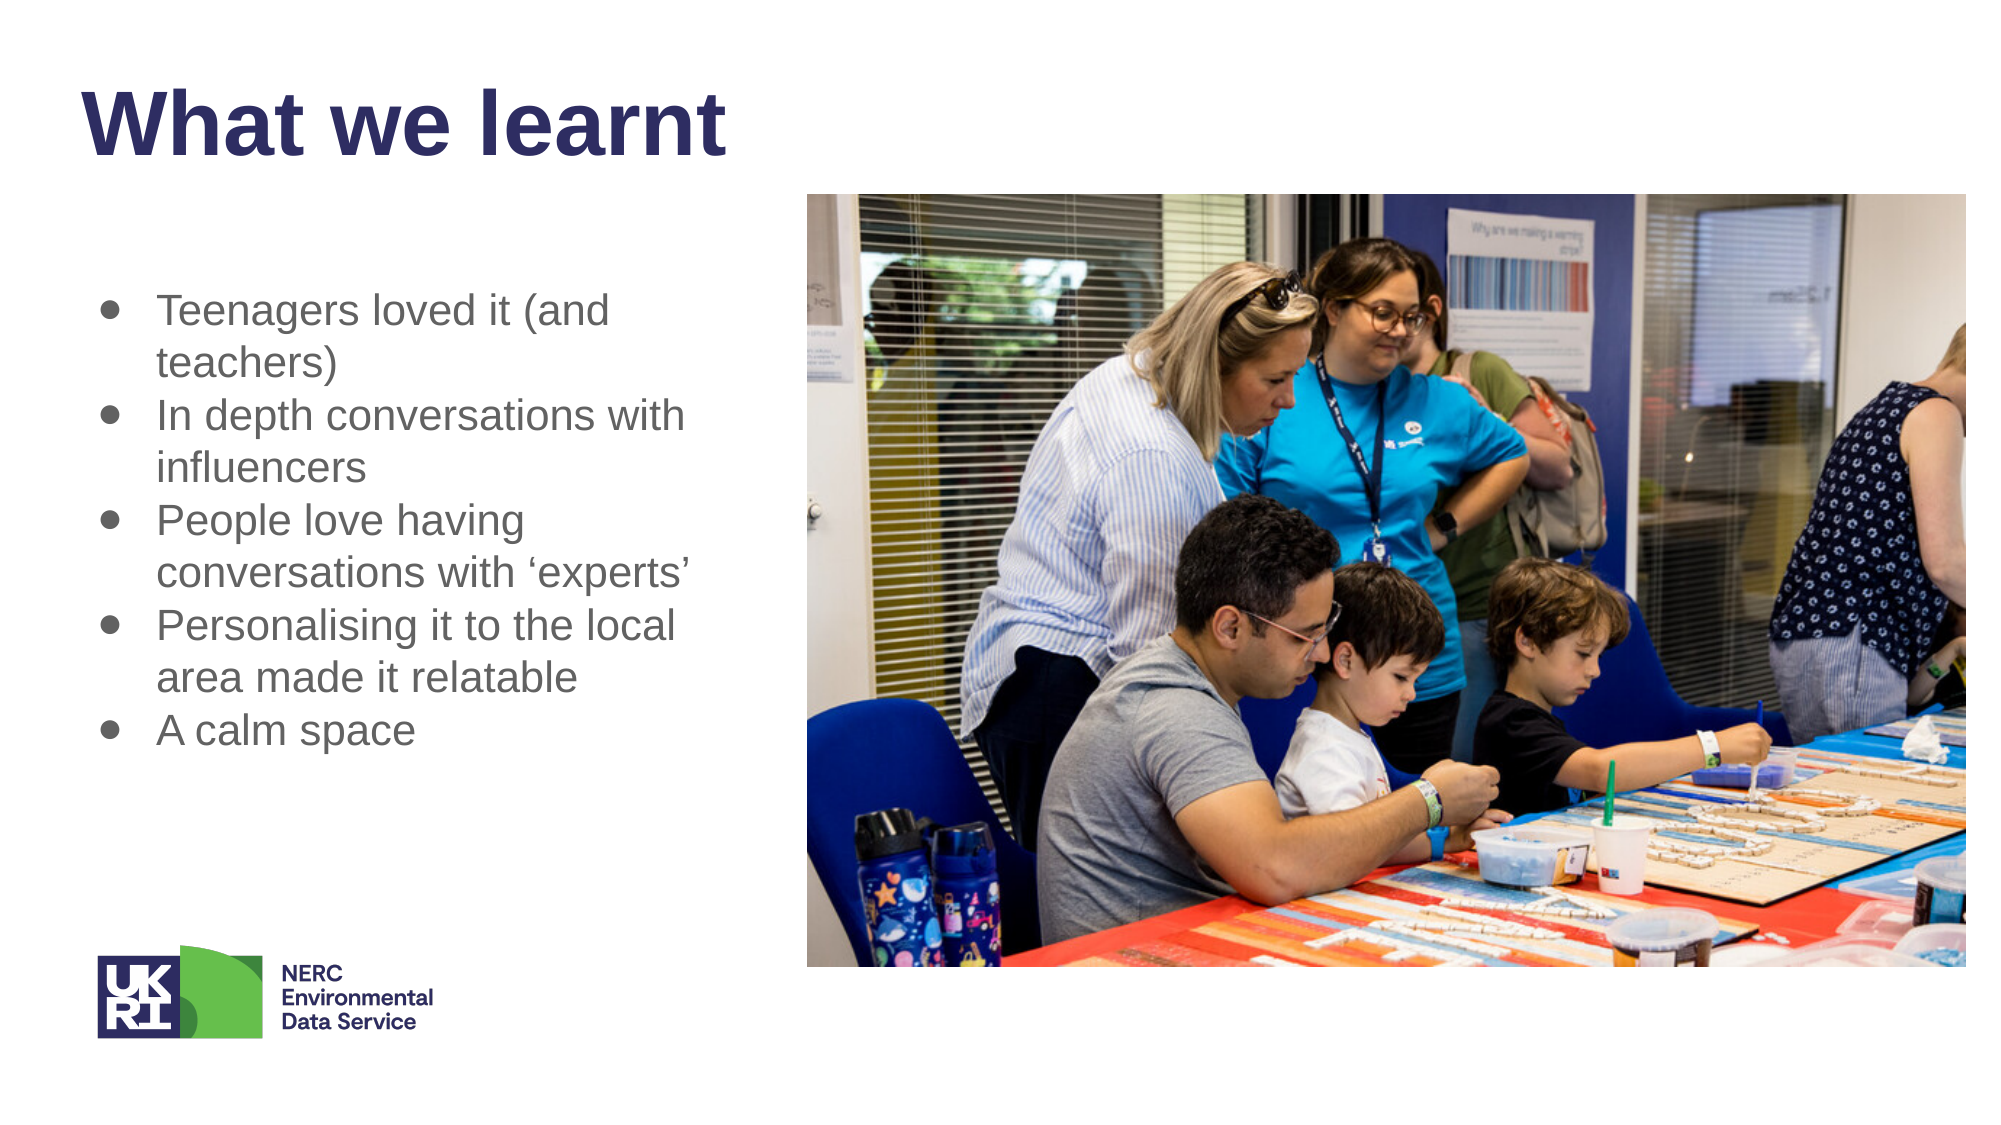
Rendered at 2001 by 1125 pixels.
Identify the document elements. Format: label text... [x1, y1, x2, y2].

picture [1951, 754, 1966, 758]
text_box Teenagers loved it (and teachers) In depth conversations with influencers People love having conversations with ‘experts’ Personalising it to the local area made it relatable A calm space [66, 273, 783, 851]
text_box What we learnt [66, 56, 1854, 182]
picture [73, 931, 457, 1063]
picture [807, 194, 1966, 967]
